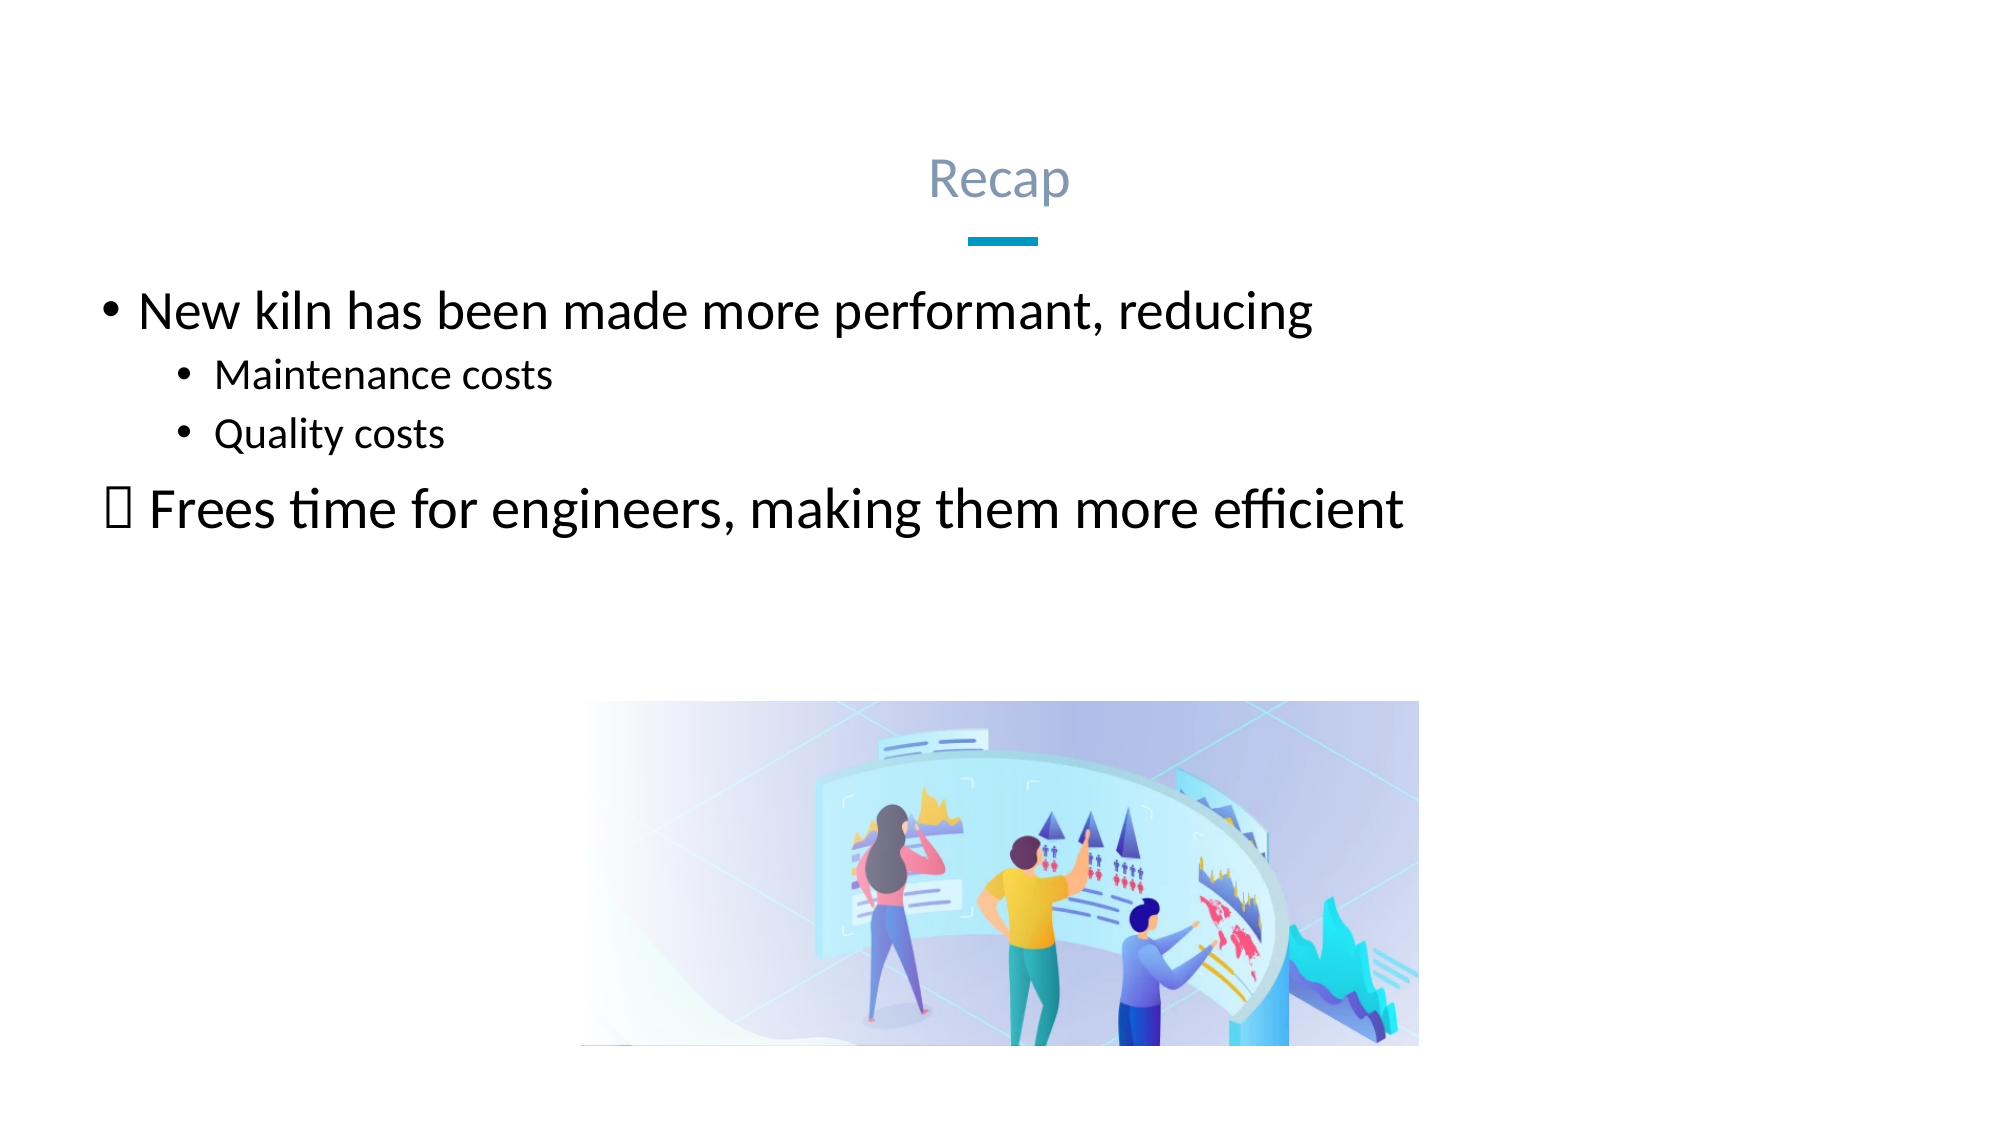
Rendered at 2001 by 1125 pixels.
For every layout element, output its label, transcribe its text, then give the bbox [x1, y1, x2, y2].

picture [581, 701, 1419, 1046]
list Recap [86, 138, 1914, 216]
list New kiln has been made more performant, reducing Maintenance costs Quality costs  Frees time for engineers, making them more efficient [86, 273, 1914, 988]
